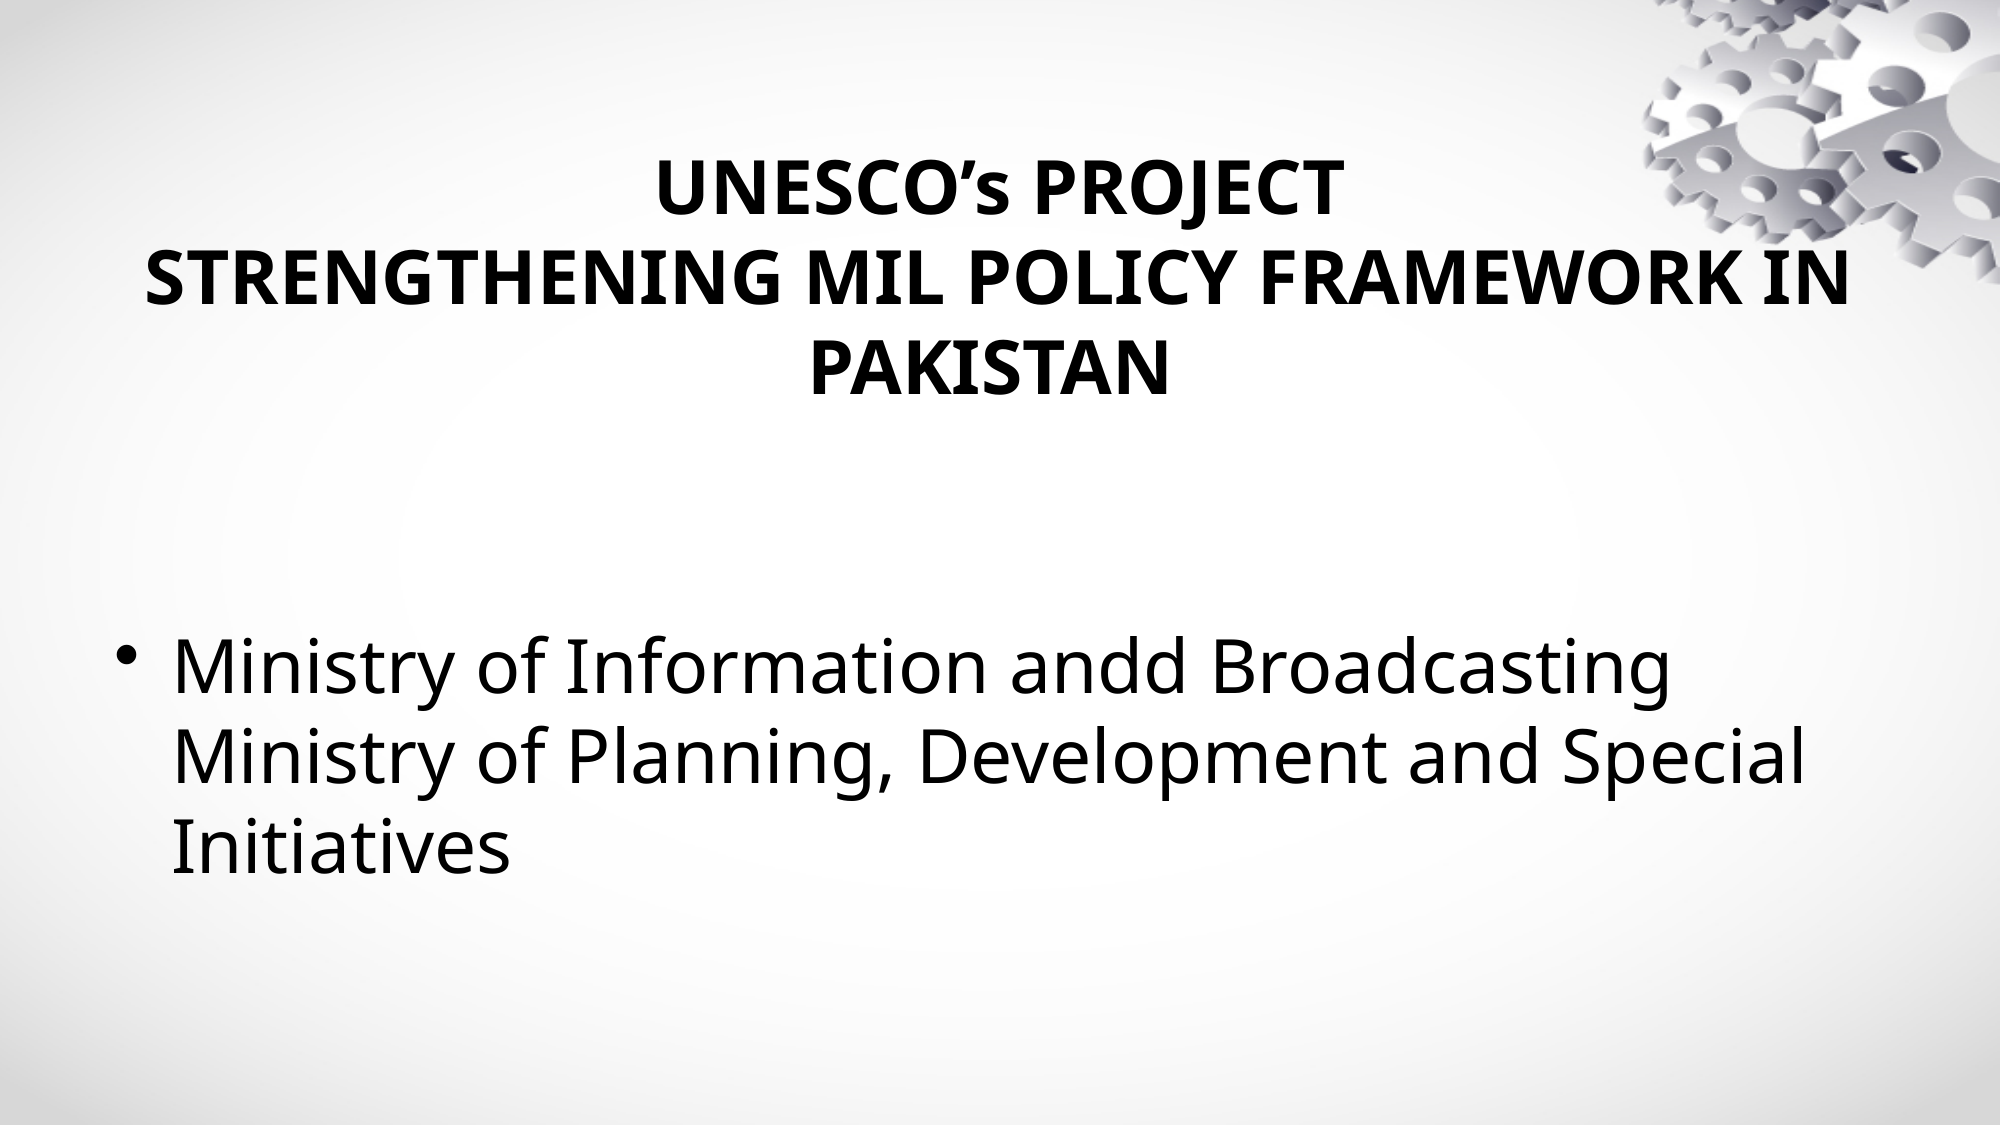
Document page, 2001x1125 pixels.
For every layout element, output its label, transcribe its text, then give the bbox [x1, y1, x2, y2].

title UNESCO’s PROJECT STRENGTHENING MIL POLICY FRAMEWORK IN PAKISTAN [99, 35, 1901, 514]
list Ministry of Information andd Broadcasting Ministry of Planning, Development and Special Initiatives [99, 610, 1901, 1006]
picture [0, 0, 2000, 1125]
